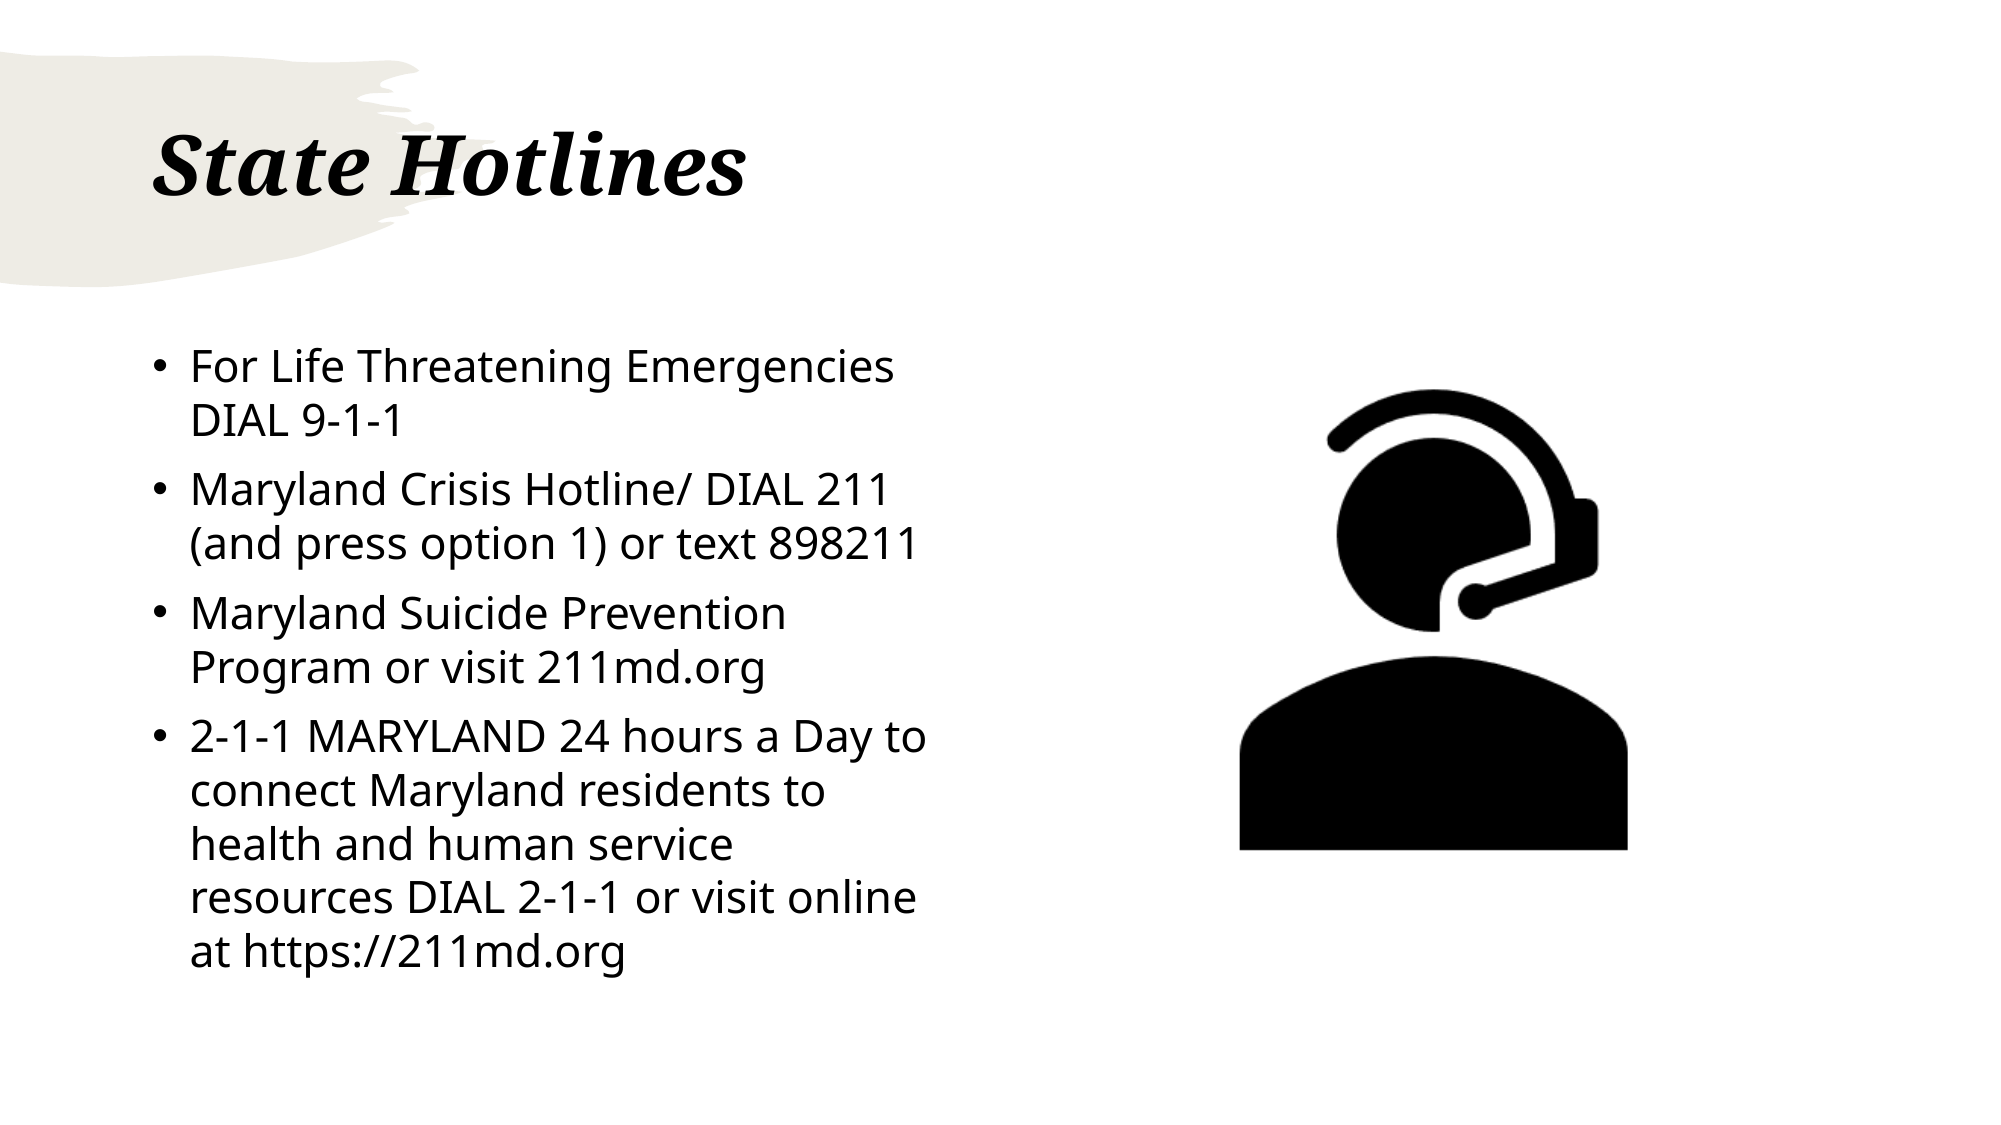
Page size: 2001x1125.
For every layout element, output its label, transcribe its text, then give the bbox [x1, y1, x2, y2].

title State Hotlines [137, 59, 1863, 278]
list For Life Threatening Emergencies DIAL 9-1-1 Maryland Crisis Hotline/ DIAL 211 (and press option 1) or text 898211 Maryland Suicide Prevention Program or visit 211md.org 2-1-1 MARYLAND 24 hours a Day to connect Maryland residents to health and human service resources DIAL 2-1-1 or visit online at https://211md.org [137, 329, 948, 1013]
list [1143, 329, 1725, 911]
